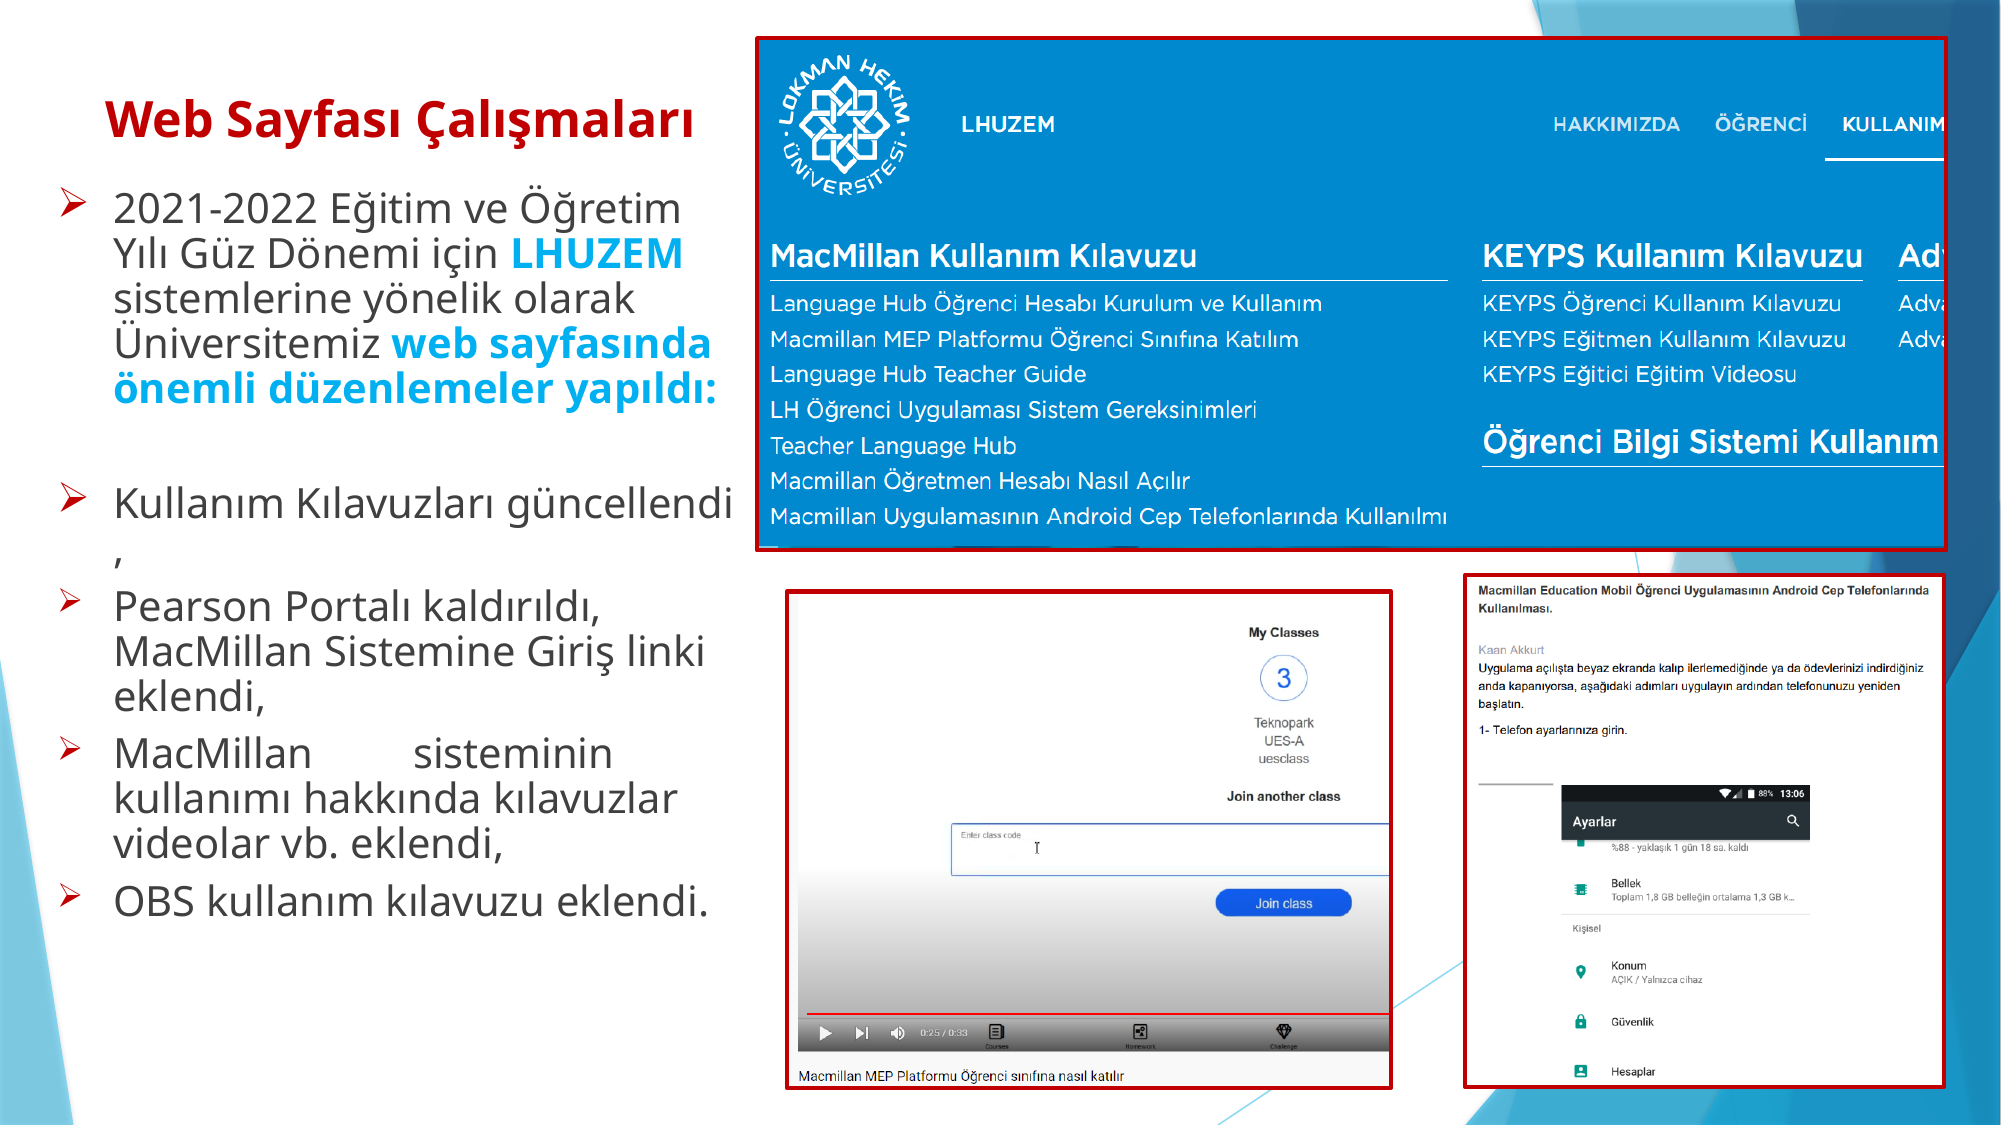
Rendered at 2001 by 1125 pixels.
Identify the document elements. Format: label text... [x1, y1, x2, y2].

picture [1671, 367, 1677, 379]
picture [1733, 431, 1742, 453]
picture [977, 117, 989, 131]
picture [1776, 250, 1789, 267]
picture [1923, 331, 1927, 346]
picture [791, 79, 805, 95]
picture [798, 250, 812, 267]
picture [1737, 366, 1744, 381]
picture [1080, 508, 1088, 523]
picture [1507, 245, 1522, 266]
picture [792, 513, 799, 523]
picture [1811, 250, 1825, 267]
picture [1541, 435, 1556, 453]
picture [1579, 435, 1592, 453]
picture [885, 296, 897, 310]
picture [885, 367, 897, 381]
picture [1138, 406, 1143, 417]
picture [1764, 435, 1788, 452]
picture [1830, 250, 1843, 266]
picture [1922, 244, 1938, 267]
picture [1645, 244, 1649, 266]
picture [975, 438, 987, 453]
picture [1254, 332, 1260, 345]
picture [875, 70, 889, 84]
picture [1011, 336, 1017, 346]
picture [1932, 118, 1945, 130]
picture [1232, 510, 1238, 523]
picture [914, 366, 918, 381]
picture [932, 245, 949, 266]
picture [948, 442, 952, 453]
picture [885, 250, 899, 267]
picture [1901, 301, 1911, 307]
picture [1556, 118, 1565, 130]
picture [1615, 430, 1632, 452]
picture [1568, 244, 1583, 267]
picture [1913, 435, 1937, 452]
picture [1526, 245, 1545, 266]
picture [1653, 250, 1667, 267]
picture [1071, 245, 1088, 266]
picture [788, 592, 1390, 1086]
picture [1501, 367, 1510, 381]
picture [1708, 300, 1712, 310]
picture [1923, 295, 1927, 310]
picture [1811, 430, 1828, 452]
picture [1485, 245, 1502, 266]
picture [1169, 513, 1180, 527]
picture [1672, 250, 1686, 266]
picture [1510, 435, 1526, 458]
picture [861, 60, 868, 70]
picture [885, 81, 900, 90]
text_box Web Sayfası Çalışmaları [90, 80, 711, 155]
picture [1900, 245, 1919, 266]
picture [1789, 118, 1800, 130]
picture [1599, 118, 1608, 130]
picture [1549, 245, 1565, 266]
picture [1618, 118, 1630, 130]
picture [838, 56, 849, 69]
picture [786, 402, 797, 417]
picture [1034, 250, 1058, 266]
picture [1569, 118, 1580, 130]
picture [786, 95, 796, 102]
picture [938, 473, 944, 487]
picture [840, 183, 851, 194]
picture [1140, 479, 1149, 484]
picture [1901, 337, 1911, 342]
picture [1182, 250, 1195, 267]
picture [1737, 245, 1754, 266]
picture [1756, 372, 1762, 379]
picture [1598, 367, 1604, 379]
picture [1027, 296, 1039, 310]
picture [1079, 473, 1084, 488]
picture [815, 250, 829, 267]
picture [1485, 430, 1506, 453]
picture [1640, 118, 1651, 123]
picture [1008, 125, 1021, 131]
picture [792, 477, 799, 483]
picture [1181, 334, 1186, 346]
picture [907, 442, 911, 454]
picture [1561, 435, 1574, 452]
picture [1654, 118, 1661, 130]
picture [1399, 513, 1403, 523]
picture [914, 295, 918, 310]
picture [1793, 250, 1807, 267]
picture [1155, 401, 1164, 417]
picture [1598, 245, 1615, 266]
picture [953, 250, 966, 267]
picture [1618, 250, 1632, 267]
picture [835, 245, 855, 266]
picture [800, 77, 889, 173]
picture [1911, 118, 1921, 130]
picture [1867, 435, 1881, 453]
list 2021-2022 Eğitim ve Öğretim Yılı Güz Dönemi için LHUZEM sistemlerine yönelik olarak Üniversitemiz web sayfasında önemli düzenlemeler yapıldı: Kullanım Kılavuzları güncellendi, Pearson Portalı kaldırıldı, MacMillan Sistemine Giriş linki eklendi, MacMillan sisteminin kullanımı hakkında kılavuzlar videolar vb. eklendi, OBS kullanım kılavuzu eklendi. [42, 179, 750, 1008]
picture [885, 332, 889, 346]
picture [1009, 117, 1021, 123]
picture [1895, 118, 1906, 130]
picture [910, 477, 914, 488]
picture [801, 72, 814, 83]
picture [1904, 436, 1908, 452]
picture [920, 513, 924, 524]
picture [1727, 300, 1733, 310]
picture [1745, 435, 1760, 453]
picture [811, 65, 820, 74]
picture [1025, 117, 1035, 131]
picture [802, 370, 807, 381]
picture [773, 245, 794, 266]
picture [1081, 406, 1087, 417]
picture [798, 300, 807, 310]
picture [1105, 296, 1109, 310]
picture [1598, 332, 1604, 344]
picture [904, 250, 918, 266]
picture [1145, 250, 1159, 267]
picture [869, 67, 874, 75]
picture [1007, 250, 1020, 266]
picture [822, 59, 834, 72]
picture [860, 250, 864, 266]
picture [1110, 250, 1123, 267]
picture [1531, 435, 1539, 452]
picture [1718, 435, 1730, 453]
picture [1637, 244, 1641, 266]
picture [1009, 513, 1013, 523]
picture [993, 117, 1006, 132]
picture [1001, 473, 1013, 488]
picture [1733, 118, 1743, 130]
picture [1844, 118, 1853, 130]
picture [894, 103, 909, 123]
picture [1466, 576, 1943, 1086]
picture [1717, 118, 1730, 130]
picture [1039, 117, 1053, 131]
picture [1233, 296, 1239, 310]
picture [1584, 118, 1590, 130]
picture [963, 117, 973, 131]
picture [1518, 371, 1522, 381]
picture [824, 181, 829, 190]
picture [780, 112, 793, 123]
picture [1127, 250, 1141, 267]
picture [1637, 367, 1647, 381]
picture [988, 250, 1001, 267]
picture [1653, 435, 1669, 458]
picture [783, 101, 794, 109]
picture [1164, 250, 1177, 266]
picture [1831, 436, 1846, 453]
picture [1699, 250, 1723, 266]
picture [1691, 430, 1706, 453]
picture [1885, 435, 1900, 452]
picture [974, 406, 980, 417]
picture [1775, 118, 1785, 130]
picture [1501, 296, 1510, 310]
picture [1847, 250, 1861, 267]
picture [980, 333, 986, 346]
picture [1859, 430, 1863, 452]
picture [1749, 118, 1771, 130]
picture [1668, 118, 1678, 130]
